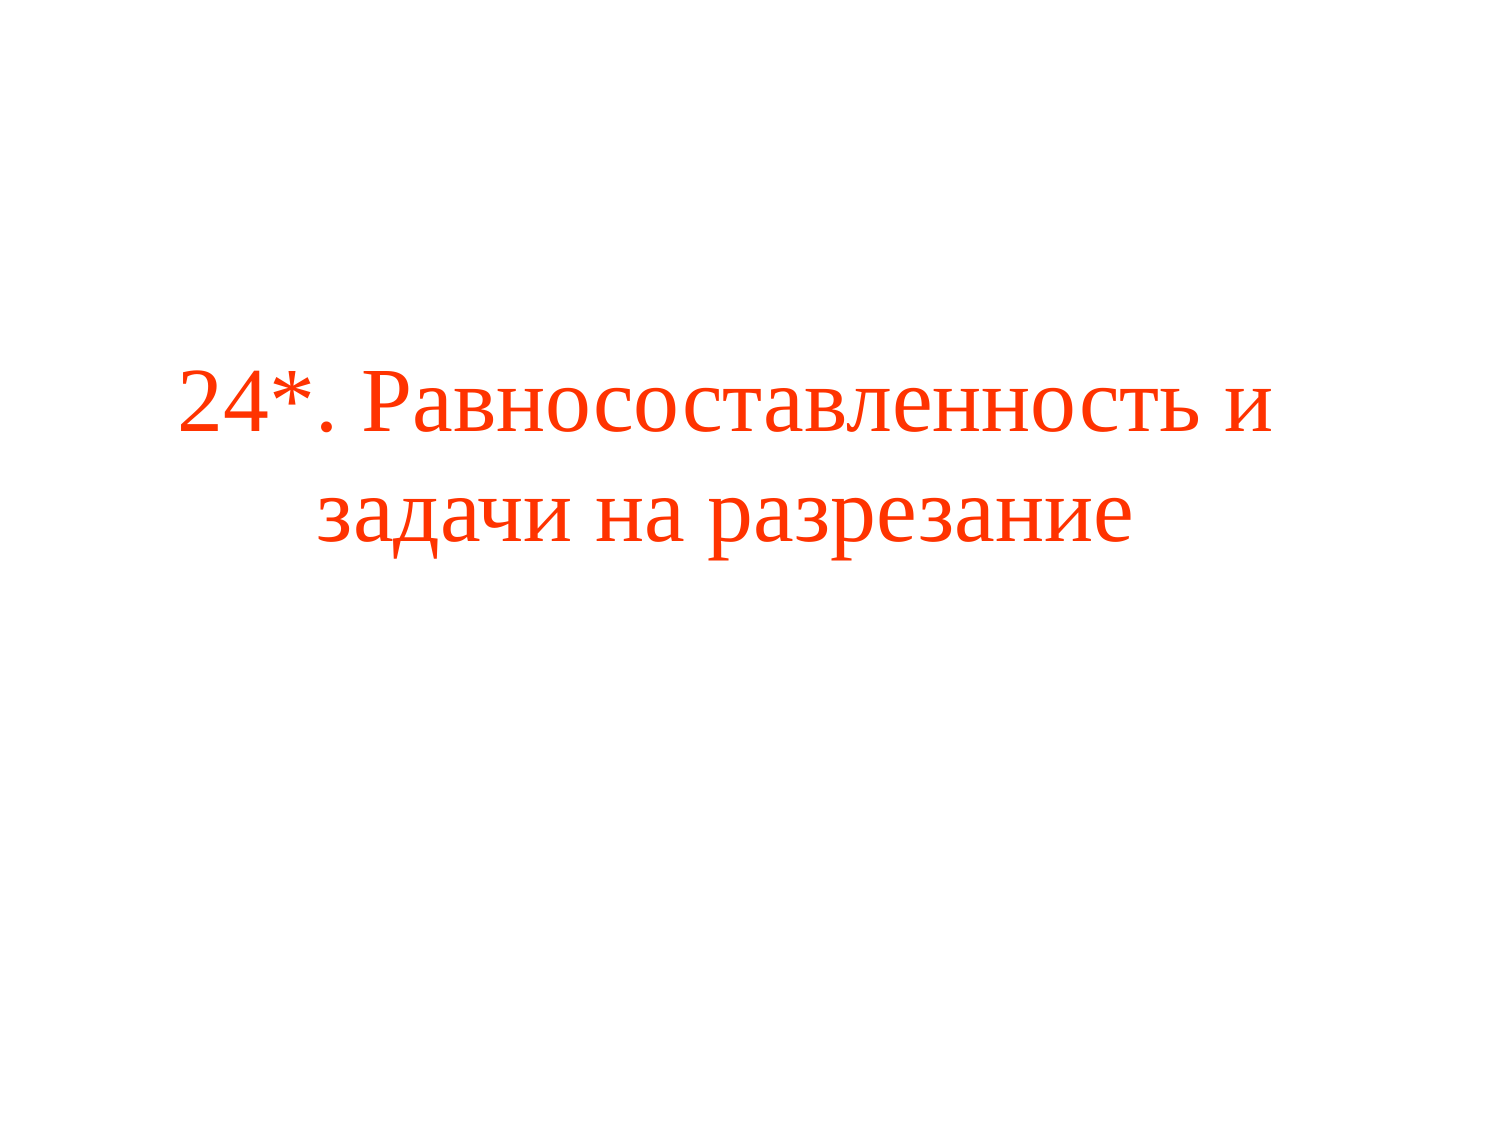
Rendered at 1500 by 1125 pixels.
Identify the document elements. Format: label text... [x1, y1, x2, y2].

title 24*. Равносоставленность и задачи на разрезание [88, 278, 1364, 622]
